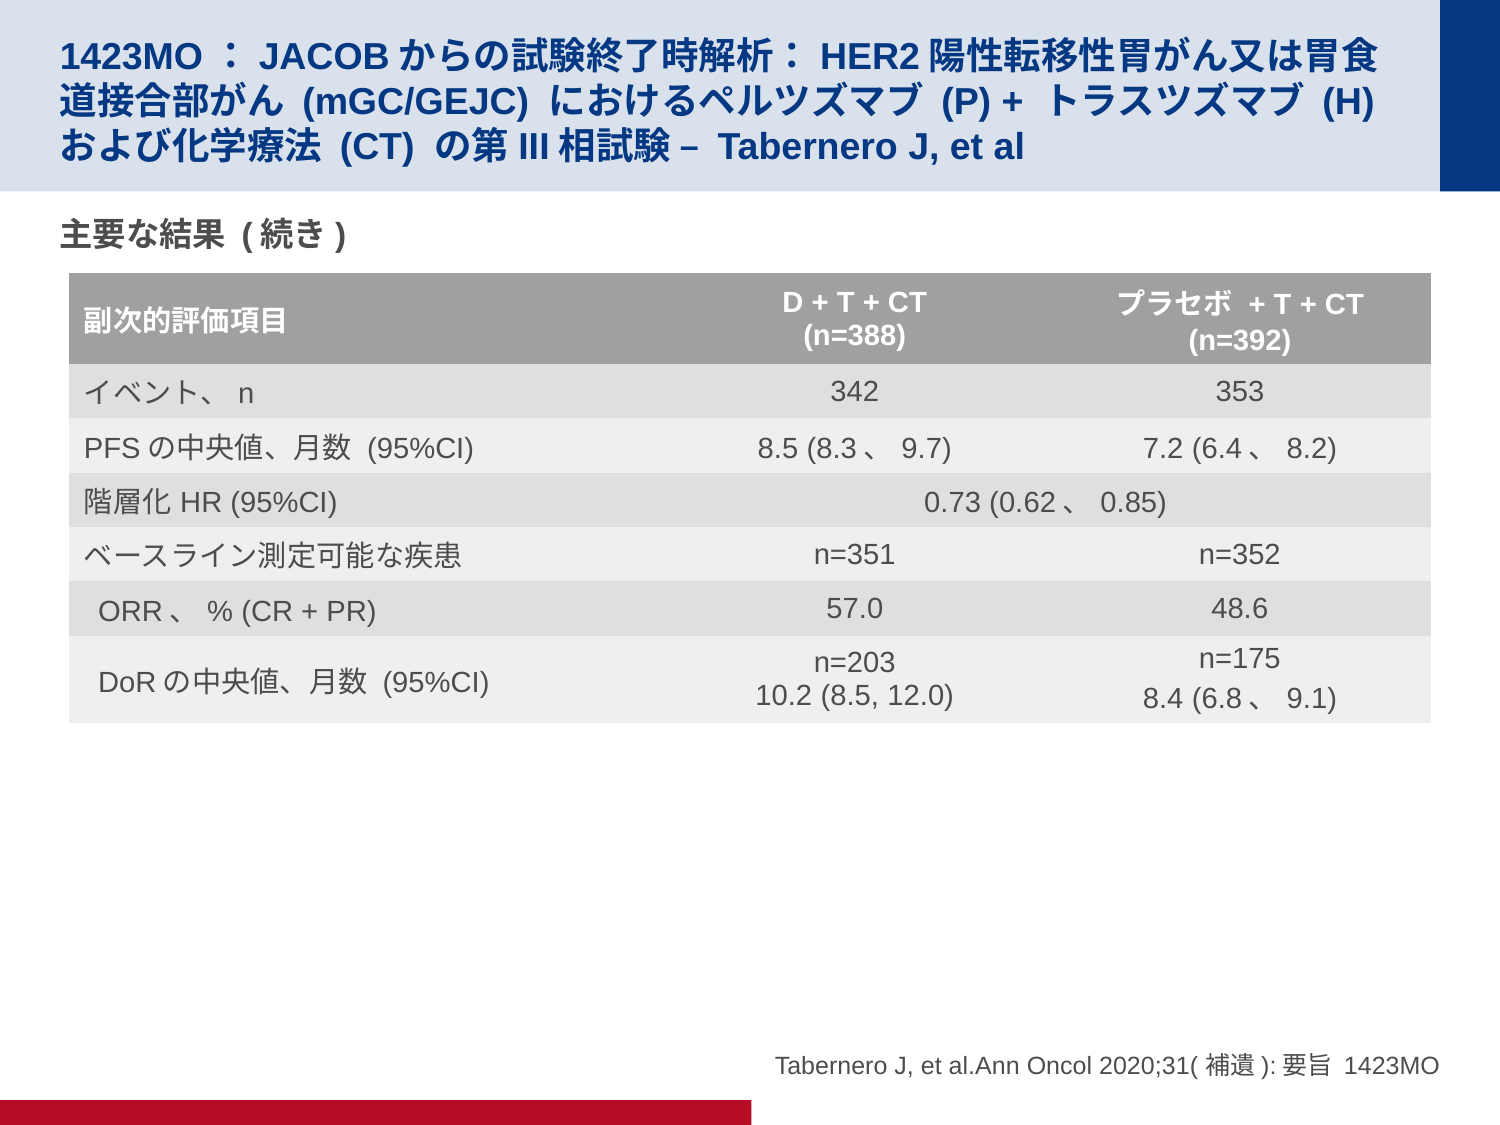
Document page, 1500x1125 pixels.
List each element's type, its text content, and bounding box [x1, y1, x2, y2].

table_cell 階層化HR (95%CI) [69, 473, 661, 527]
table_cell 7.2 (6.4、8.2) [1049, 418, 1431, 473]
table_cell 8.5 (8.3、9.7) [661, 418, 1049, 473]
table_cell 353 [1049, 364, 1431, 418]
table_cell n=203 10.2 (8.5, 12.0) [661, 636, 1049, 723]
table_cell DoRの中央値、月数 (95%CI) [69, 636, 661, 723]
table_cell 48.6 [1049, 581, 1431, 636]
table_cell PFSの中央値、月数 (95%CI) [69, 418, 661, 473]
list 主要な結果 (続き) [59, 205, 1441, 985]
list Tabernero J, et al.Ann Oncol 2020;31(補遺):要旨 1423MO [762, 999, 1441, 1080]
table_cell ベースライン測定可能な疾患 [69, 527, 661, 581]
table_header 副次的評価項目 [69, 273, 661, 364]
table_cell n=175 8.4 (6.8、9.1) [1049, 636, 1431, 723]
table_cell n=351 [661, 527, 1049, 581]
table_header プラセボ + T + CT (n=392) [1049, 273, 1431, 364]
table_cell 342 [661, 364, 1049, 418]
table_header D + T + CT (n=388) [661, 273, 1049, 364]
table_cell イベント、n [69, 364, 661, 418]
title 1423MO：JACOBからの試験終了時解析：HER2陽性転移性胃がん又は胃食道接合部がん (mGC/GEJC) におけるペルツズマブ (P) + トラスツズマブ (H) および化学療法 (CT) の第III相試験 – Tabernero J, et al [59, 29, 1412, 162]
table_cell 57.0 [661, 581, 1049, 636]
table_cell 0.73 (0.62、0.85) [661, 473, 1431, 527]
table_cell ORR、% (CR + PR) [69, 581, 661, 636]
table_cell n=352 [1049, 527, 1431, 581]
